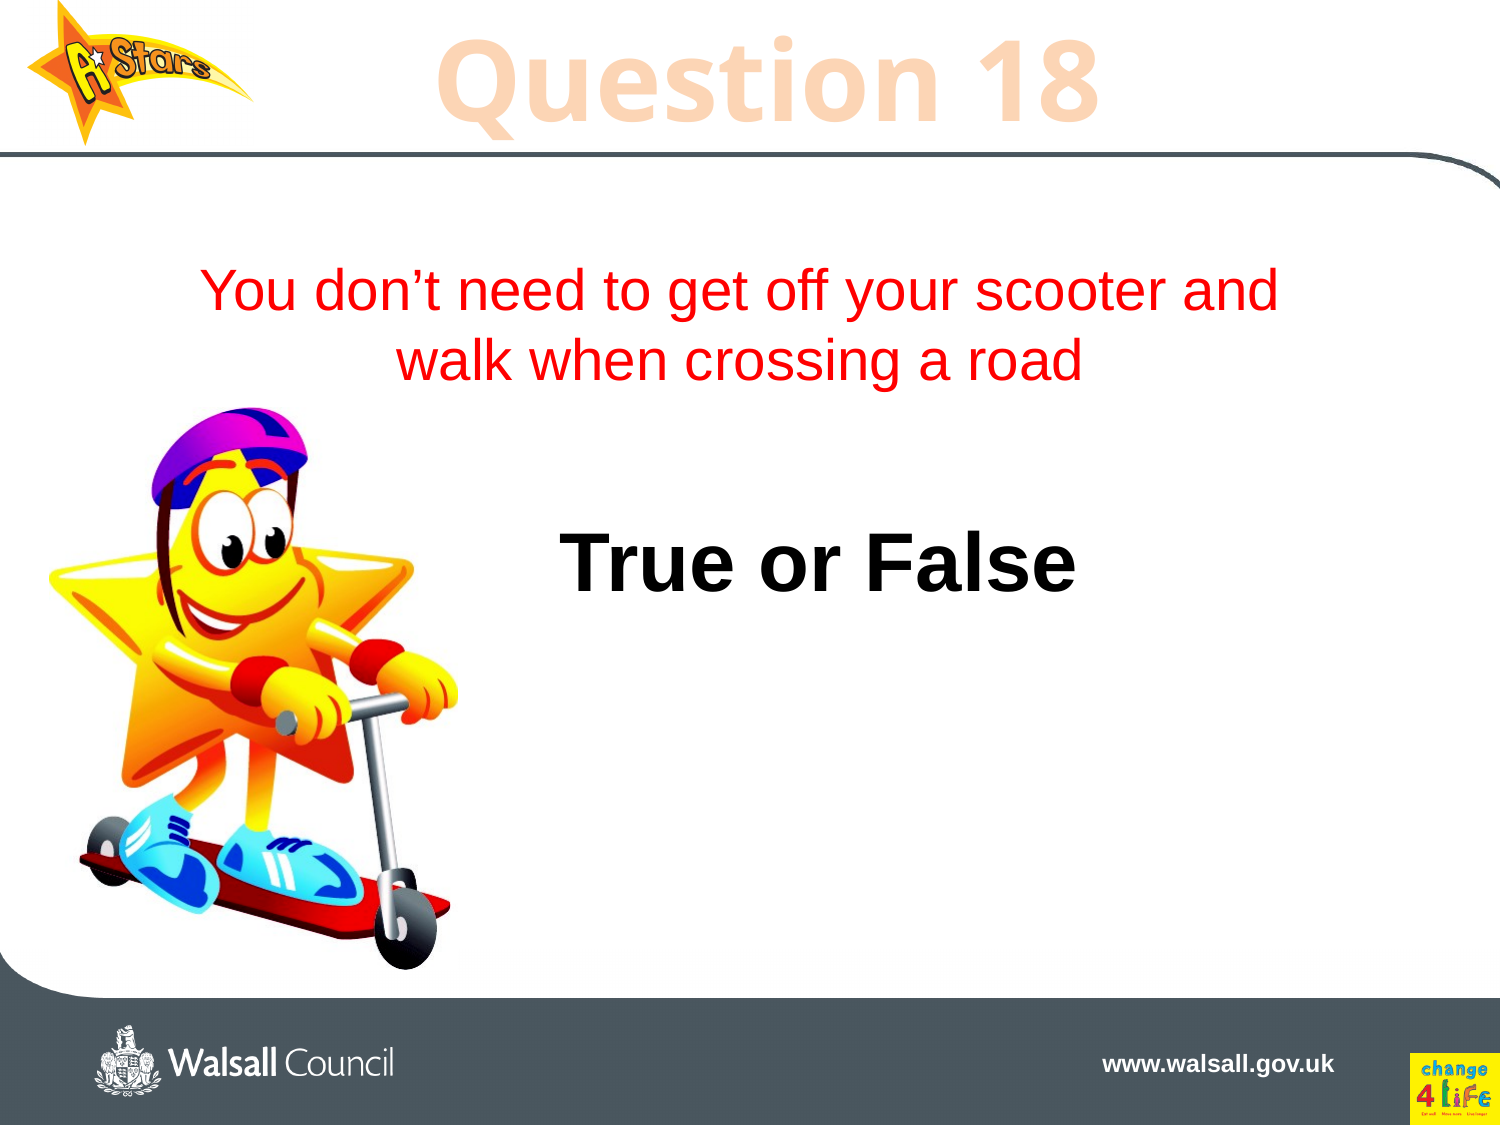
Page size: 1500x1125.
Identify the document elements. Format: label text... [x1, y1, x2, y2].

picture [0, 0, 1500, 198]
text_box True or False [544, 500, 1093, 616]
text_box You don’t need to get off your scooter and walk when crossing a road [138, 244, 1343, 400]
text_box Question 18 [312, 6, 1128, 146]
picture [0, 407, 1500, 1125]
